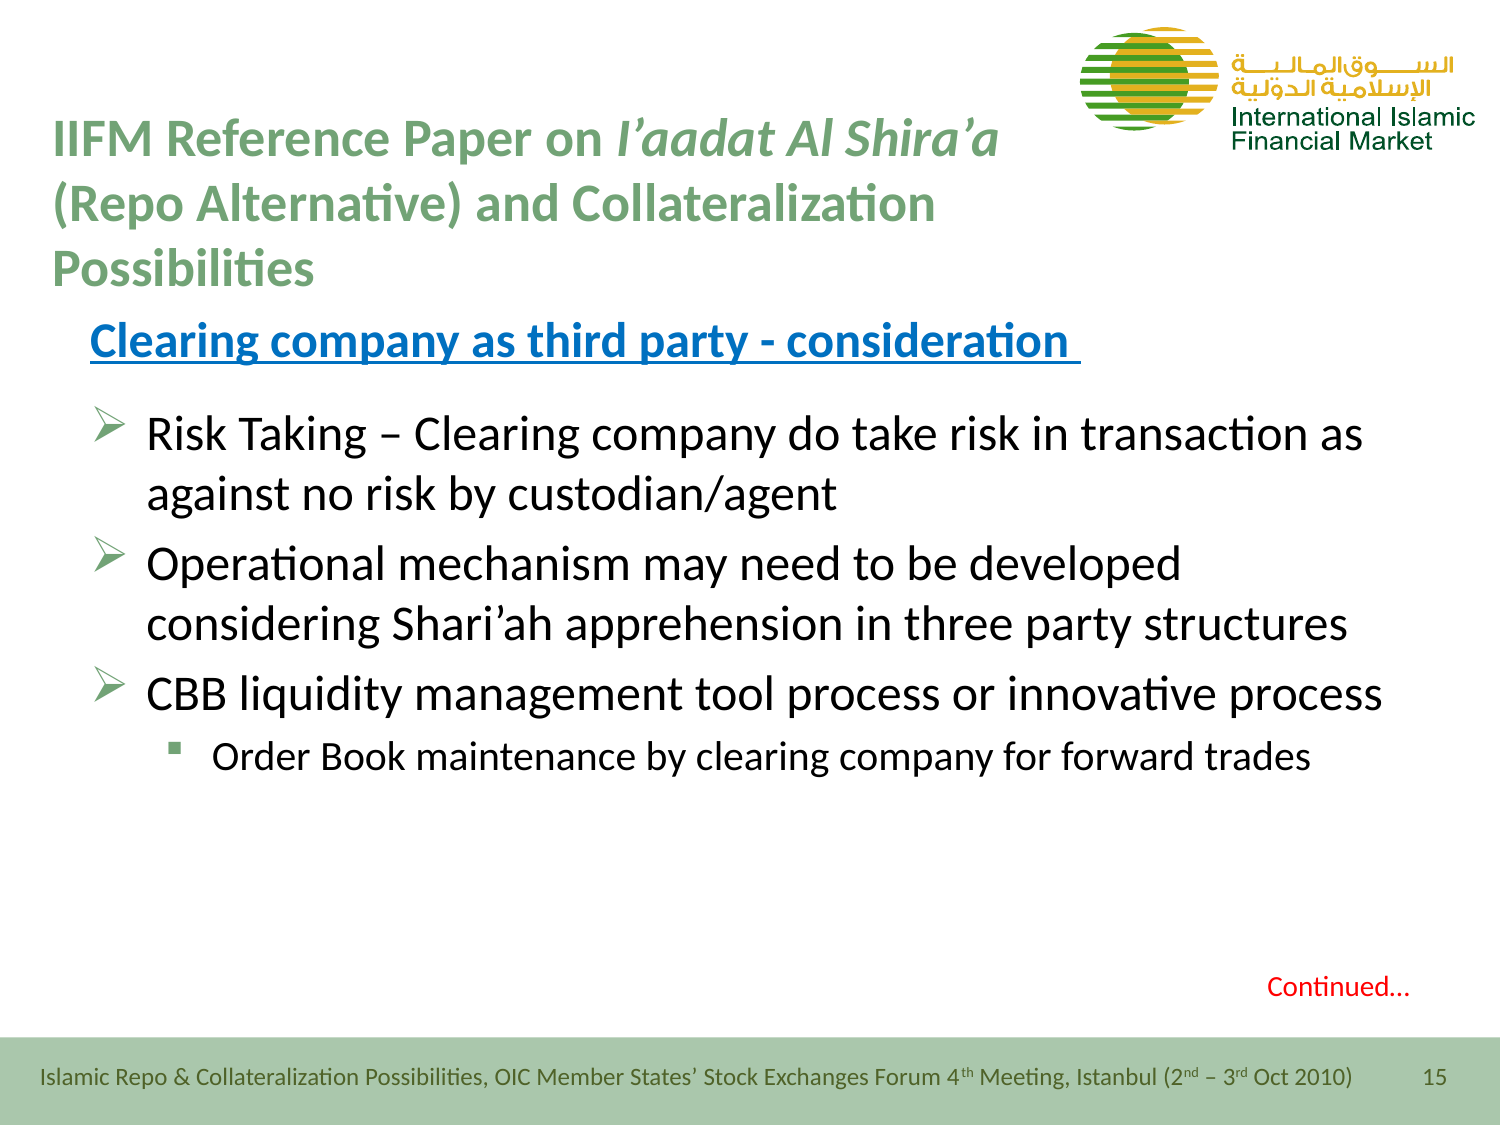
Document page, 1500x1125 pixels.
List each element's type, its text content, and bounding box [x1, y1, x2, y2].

footer Islamic Repo & Collateralization Possibilities, OIC Member States’ Stock Exchanges Forum 4th Meeting, Istanbul (2nd – 3rd Oct 2010) [24, 1050, 1375, 1100]
title IIFM Reference Paper on I’aadat Al Shira’a (Repo Alternative) and Collateralization Possibilities [37, 99, 1088, 301]
slide_number 15 [1387, 1050, 1463, 1100]
list Clearing company as third party - consideration Risk Taking – Clearing company do take risk in transaction as against no risk by custodian/agent Operational mechanism may need to be developed considering Shari’ah apprehension in three party structures CBB liquidity management tool process or innovative process Order Book maintenance by clearing company for forward trades Continued… [74, 299, 1426, 1026]
